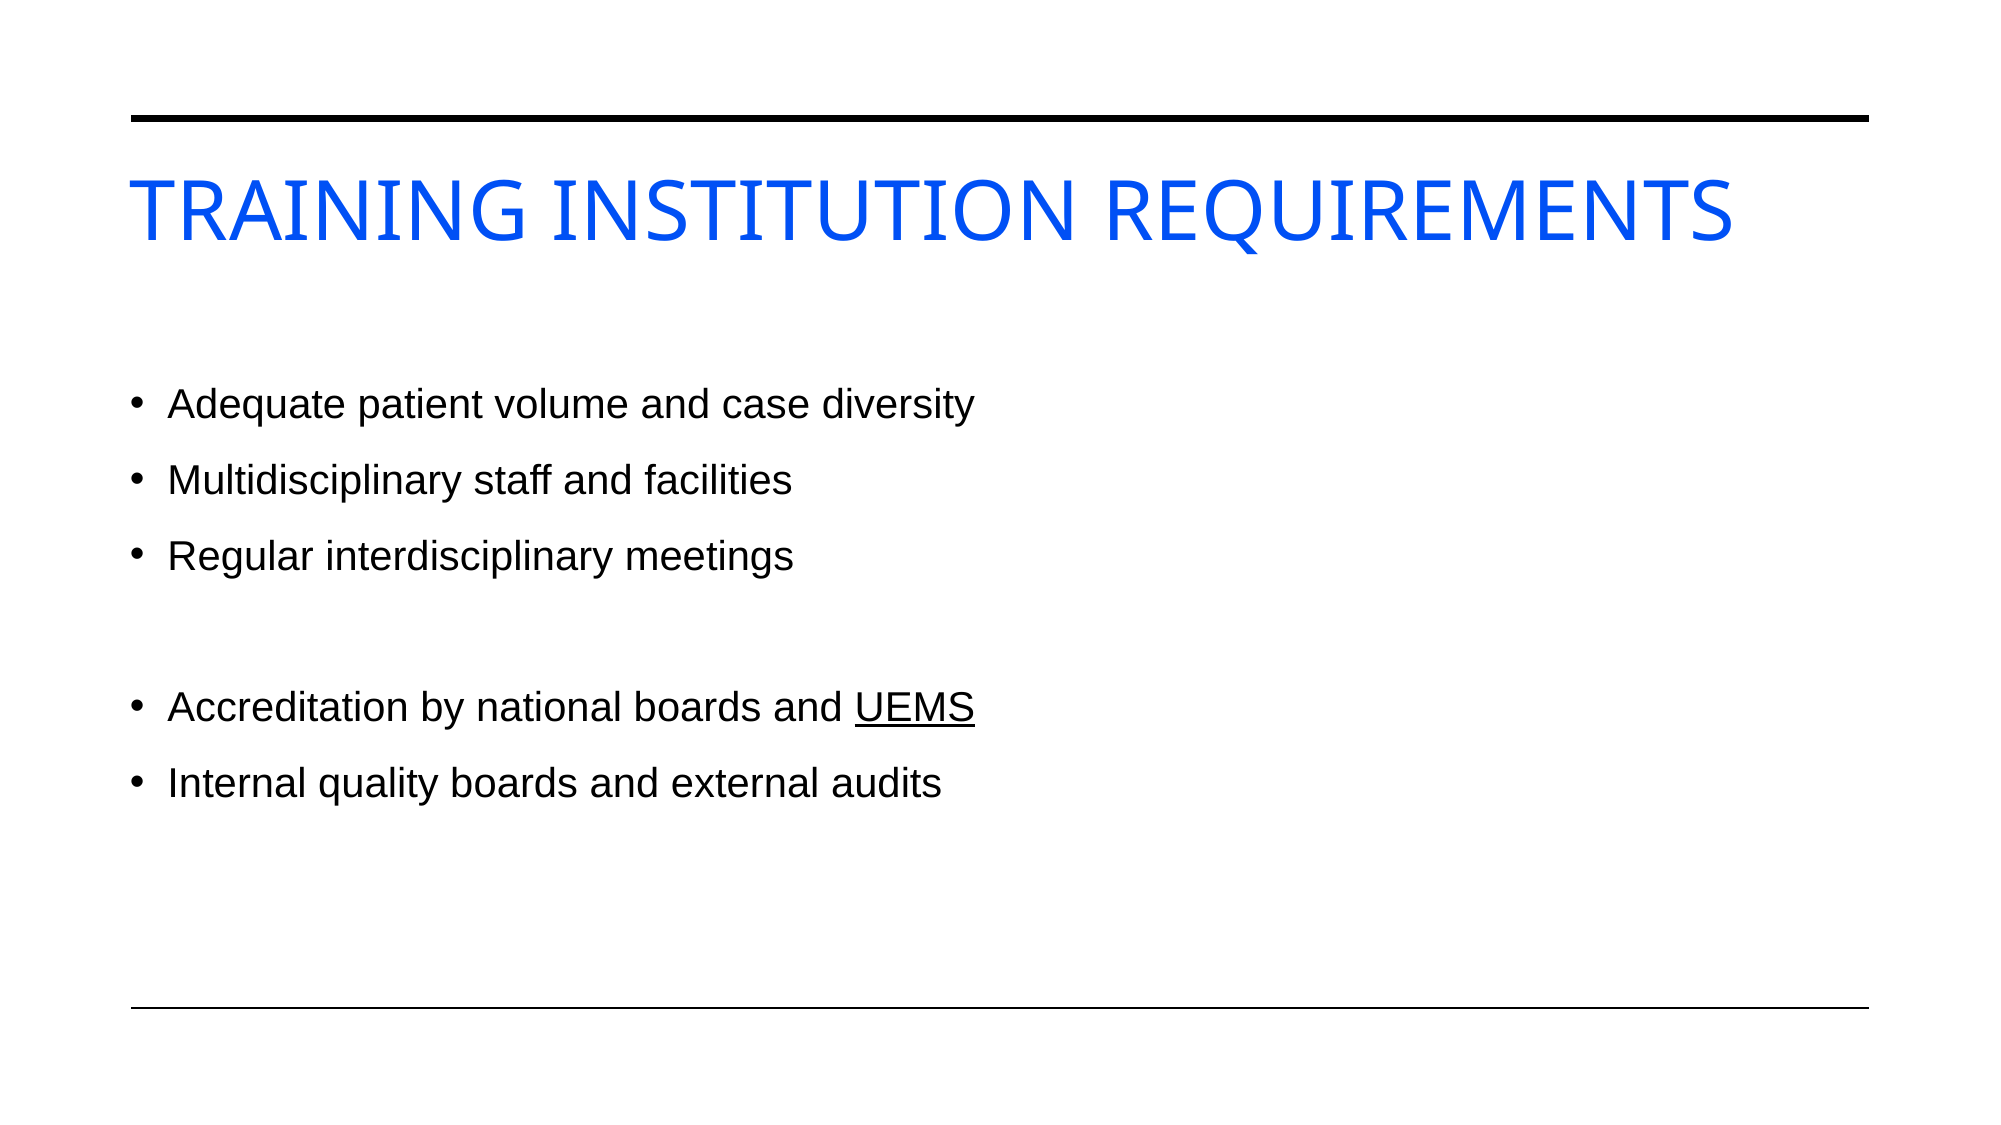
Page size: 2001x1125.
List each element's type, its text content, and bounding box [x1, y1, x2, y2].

title Training Institution Requirements [114, 149, 1869, 364]
list Adequate patient volume and case diversity Multidisciplinary staff and facilities Regular interdisciplinary meetings Accreditation by national boards and UEMS Internal quality boards and external audits [114, 364, 1869, 978]
